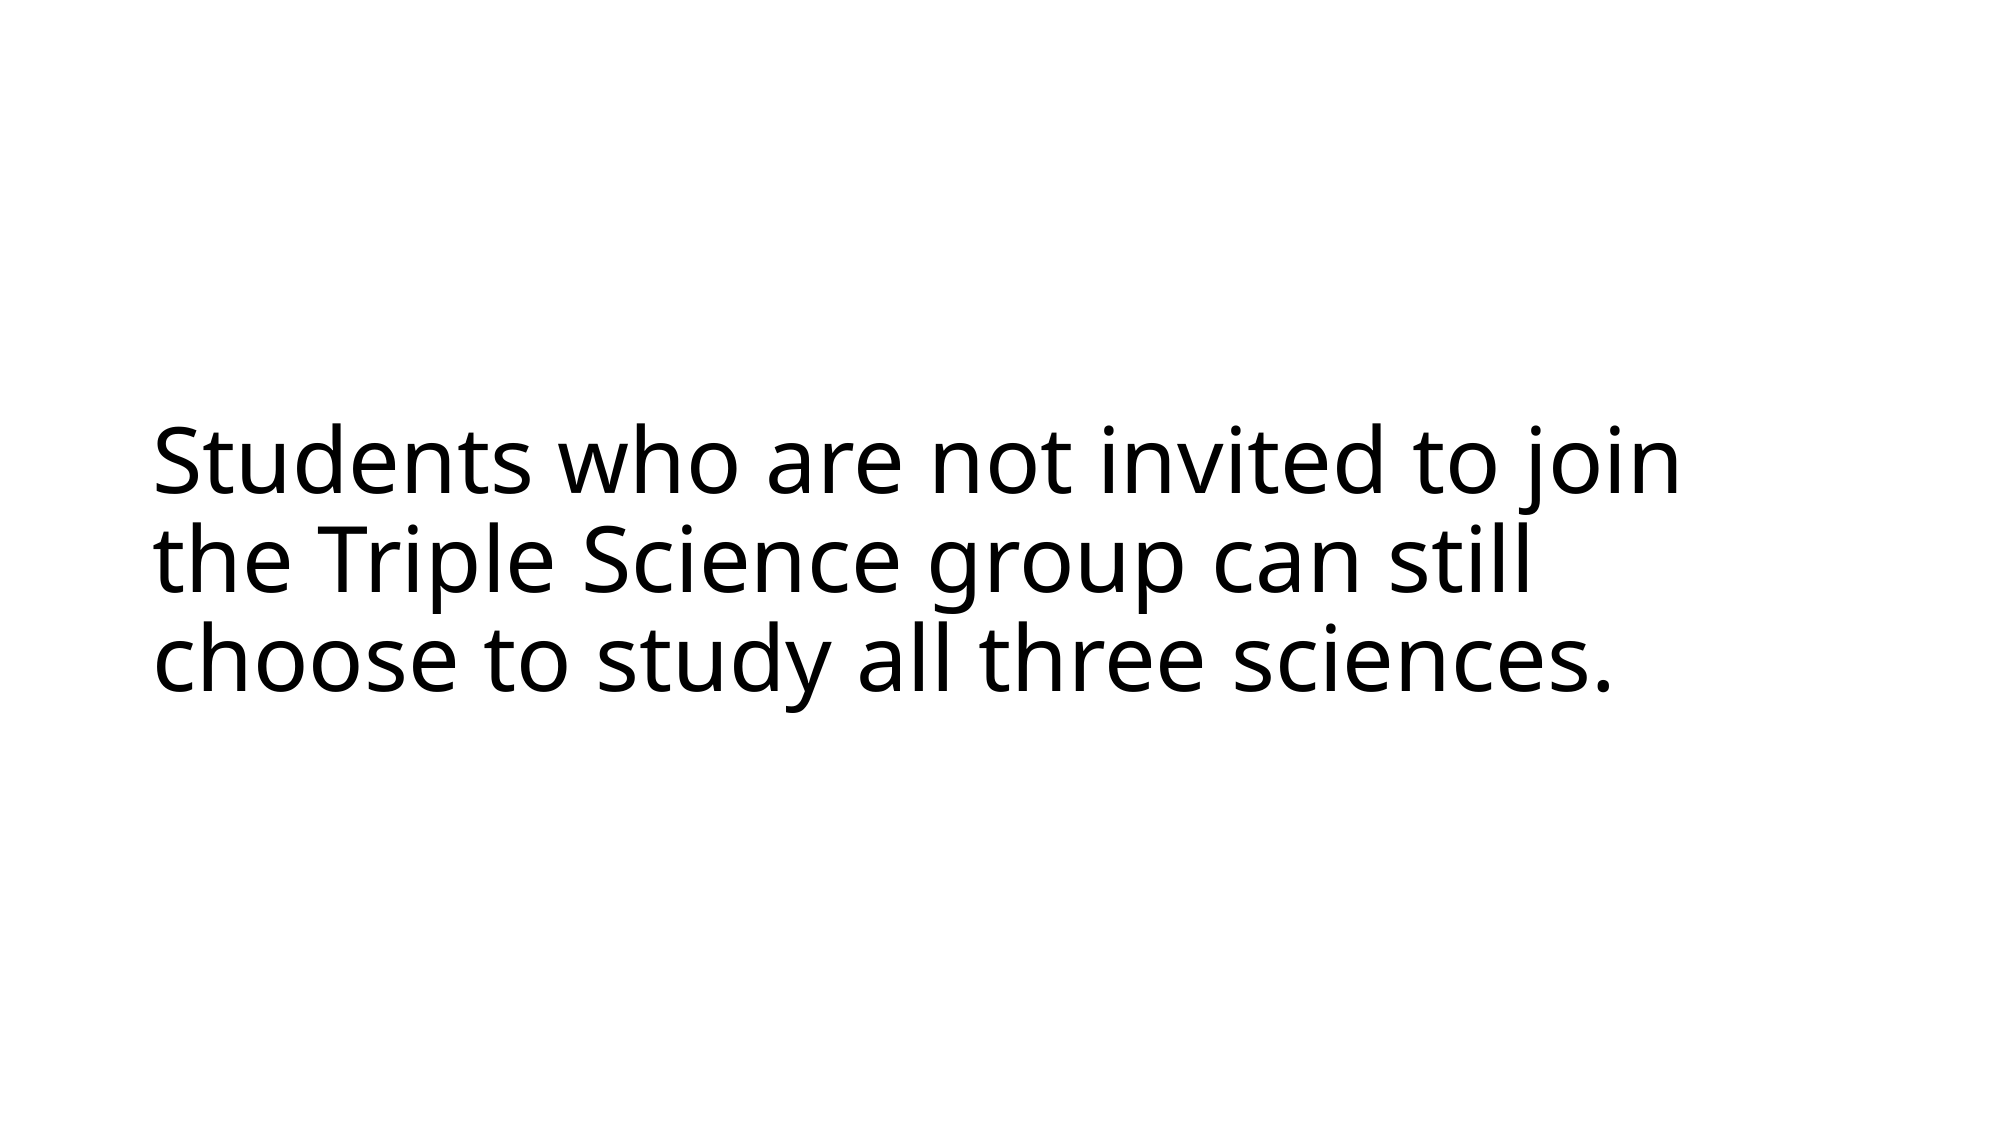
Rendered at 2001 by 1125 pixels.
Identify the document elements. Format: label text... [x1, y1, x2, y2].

title Students who are not invited to join the Triple Science group can still choose to study all three sciences. [137, 311, 1863, 814]
